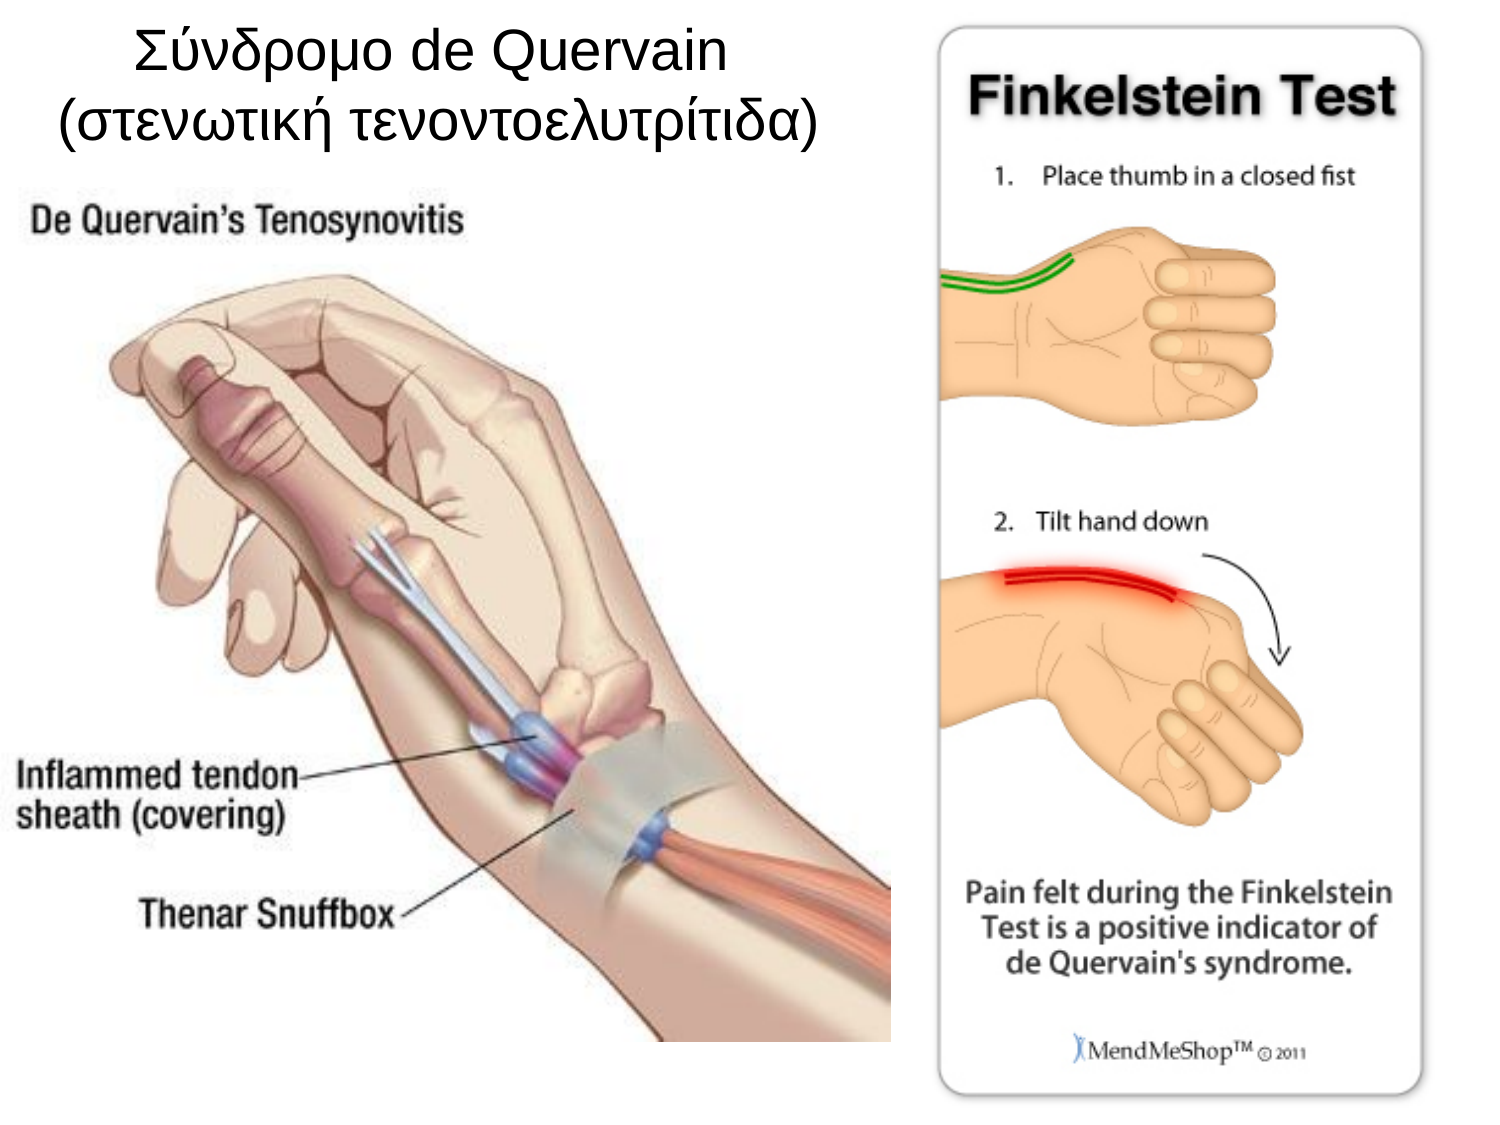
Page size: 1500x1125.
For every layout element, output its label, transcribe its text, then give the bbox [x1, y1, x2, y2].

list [902, 0, 1456, 1125]
title Σύνδρομο de Quervain (στενωτική τενοντοελυτρίτιδα) [34, 23, 844, 141]
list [0, 187, 891, 1042]
